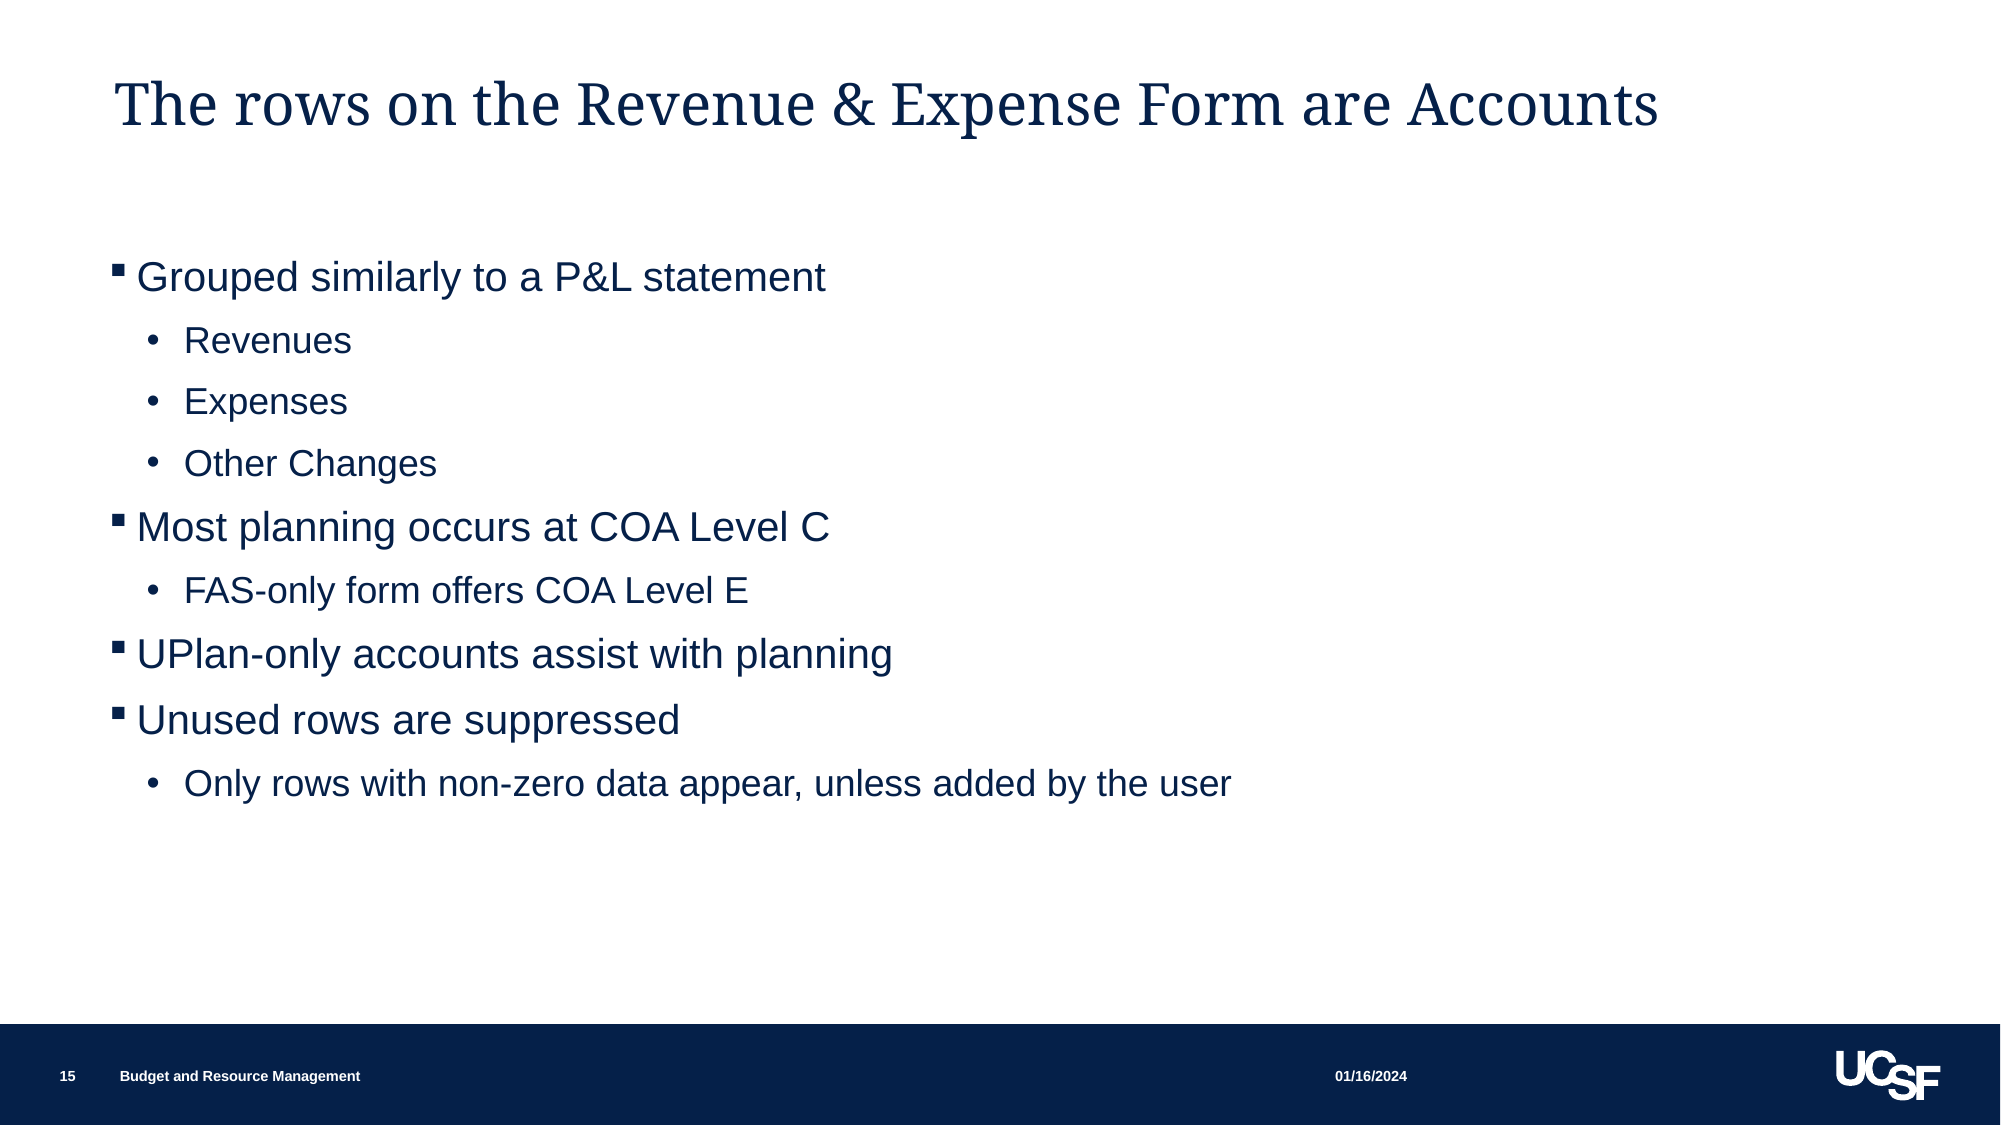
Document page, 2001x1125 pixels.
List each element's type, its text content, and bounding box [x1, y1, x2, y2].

footer Budget and Resource Management [119, 1061, 1063, 1084]
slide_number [1335, 1058, 1538, 1084]
slide_number 15 [59, 1058, 114, 1085]
title The rows on the Revenue & Expense Form are Accounts [99, 69, 1870, 146]
list Grouped similarly to a P&L statement Revenues Expenses Other Changes Most planning occurs at COA Level C FAS-only form offers COA Level E UPlan-only accounts assist with planning Unused rows are suppressed Only rows with non-zero data appear, unless added by the user [94, 247, 1915, 906]
